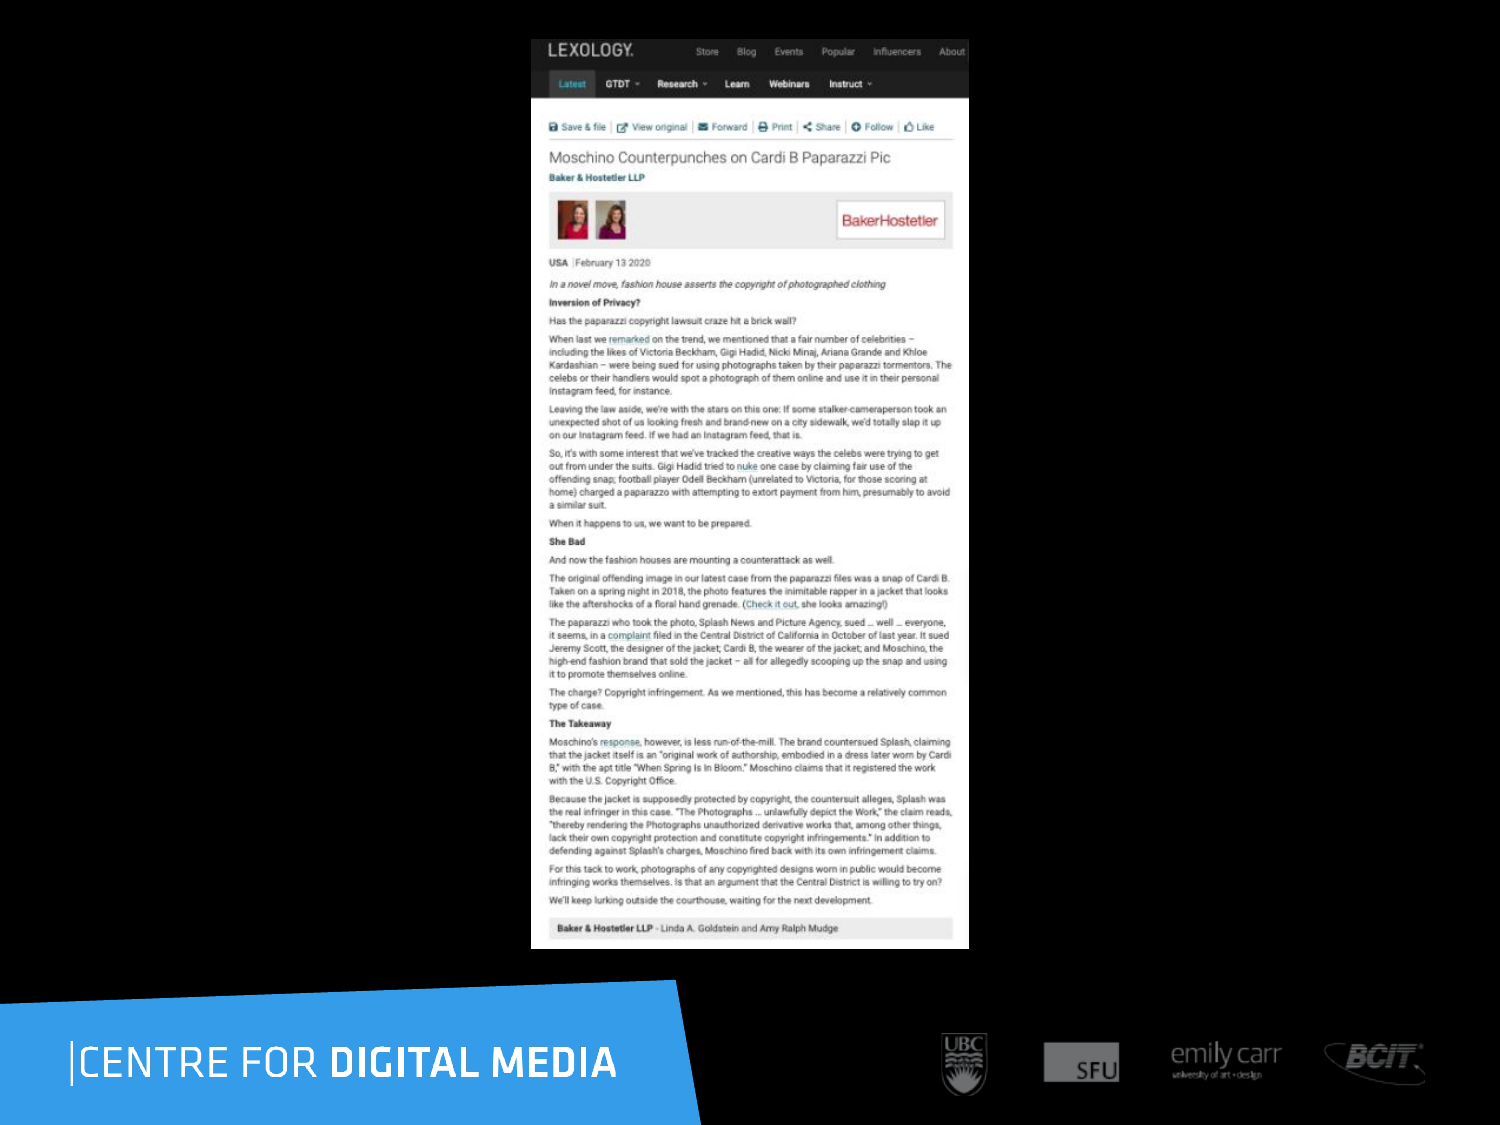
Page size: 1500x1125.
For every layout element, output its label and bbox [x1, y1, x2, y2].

picture [531, 39, 969, 949]
